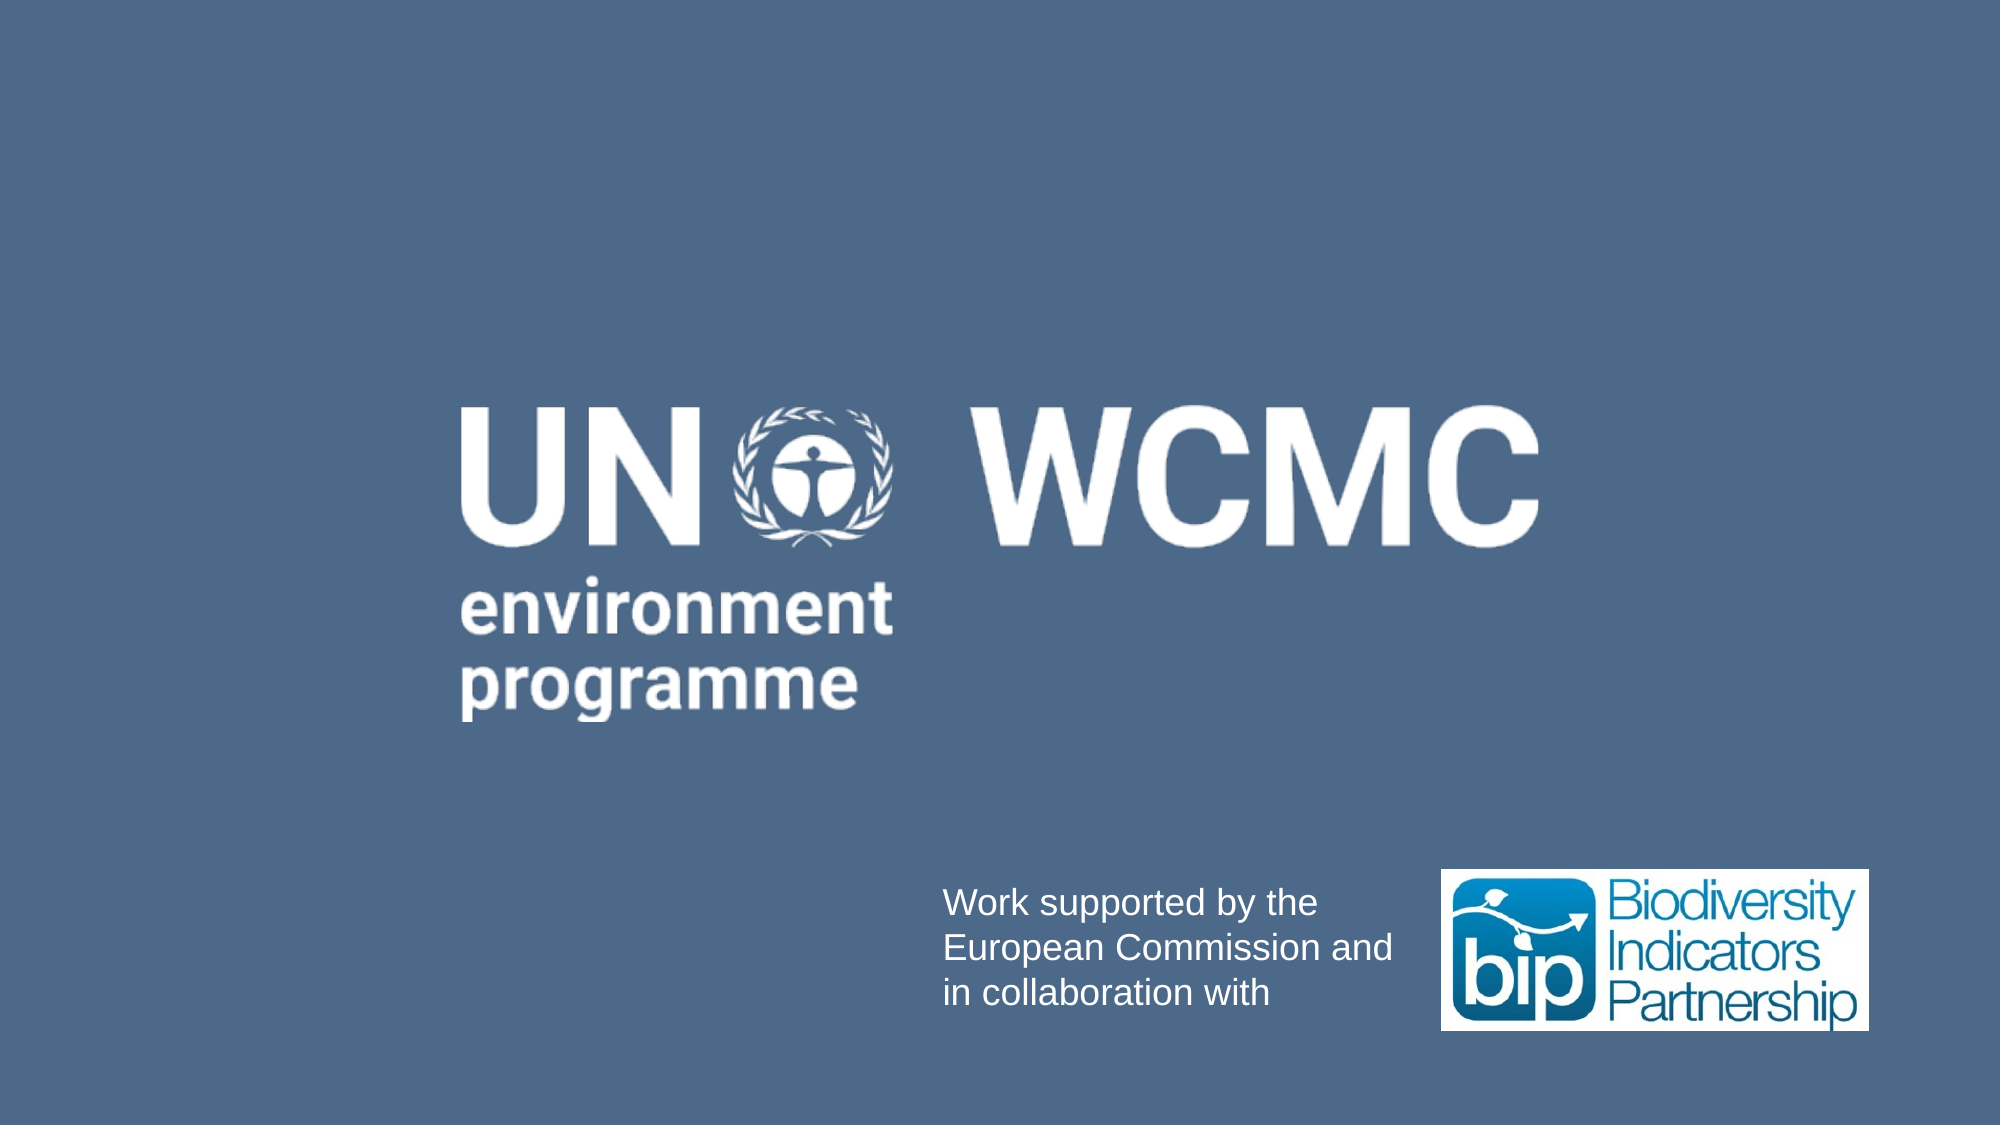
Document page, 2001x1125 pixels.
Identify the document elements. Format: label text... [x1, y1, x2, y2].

picture [1441, 869, 1869, 1032]
text_box Work supported by the European Commission and in collaboration with [927, 870, 1429, 1021]
